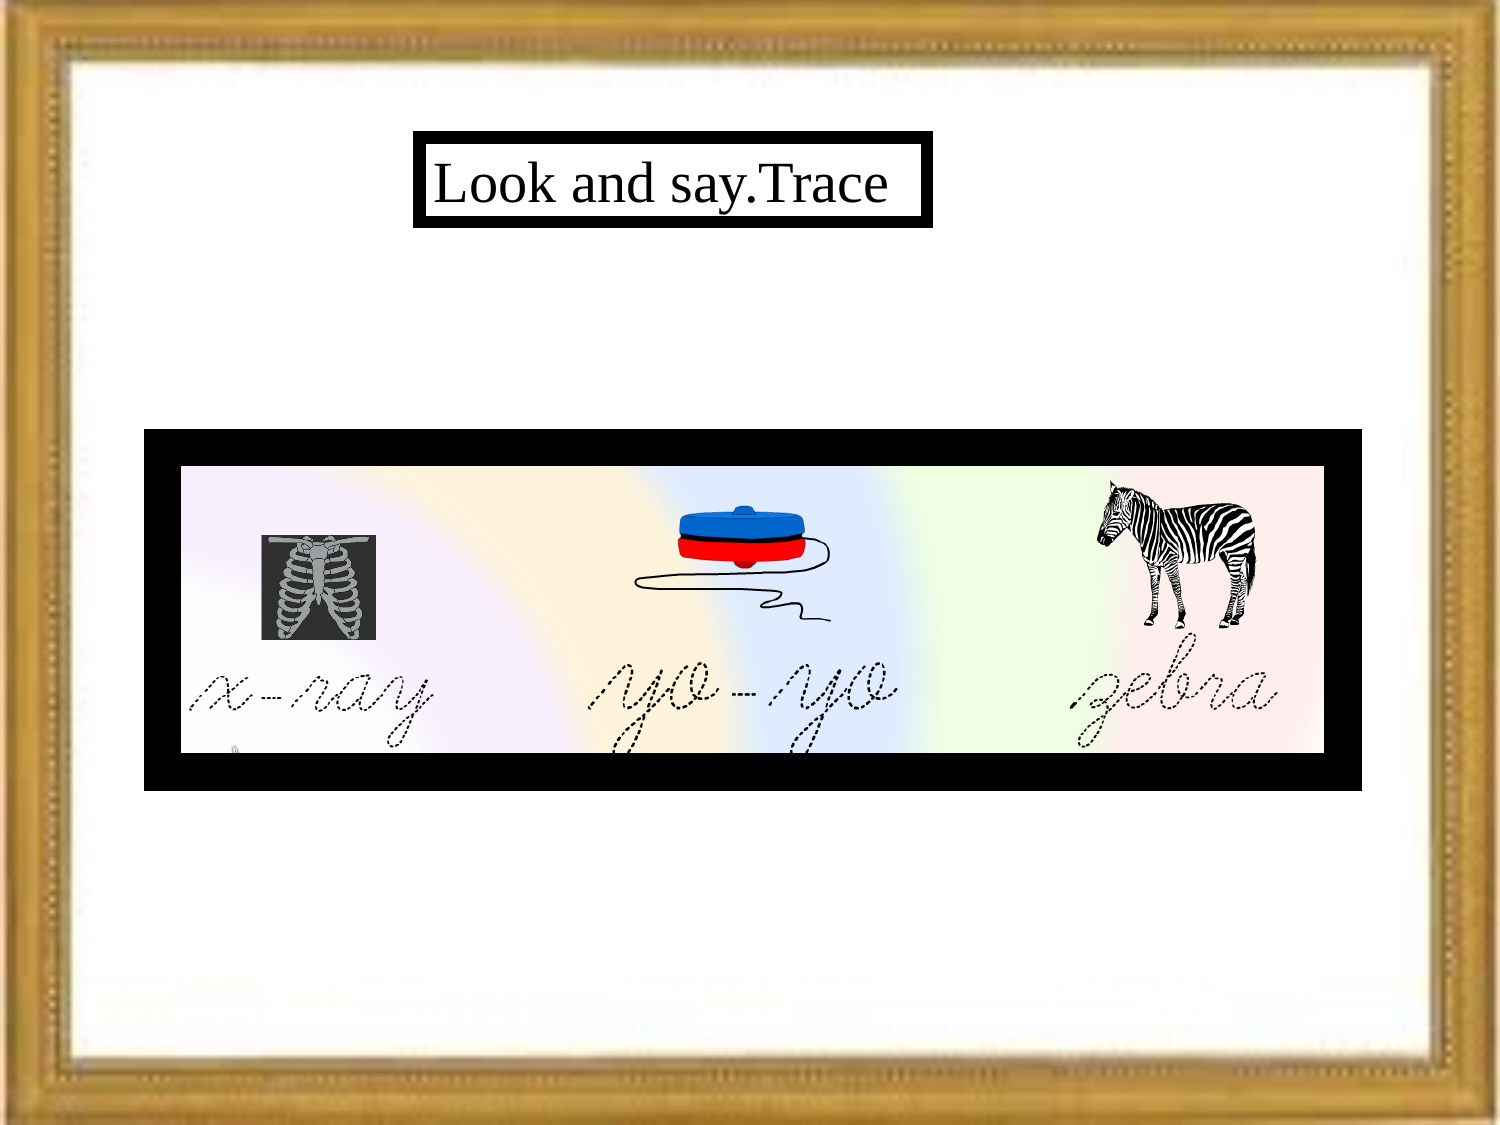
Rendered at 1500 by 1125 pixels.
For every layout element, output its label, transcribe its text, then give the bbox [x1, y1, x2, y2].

picture [0, 0, 1500, 1125]
text_box Look and say.Trace [419, 137, 928, 222]
